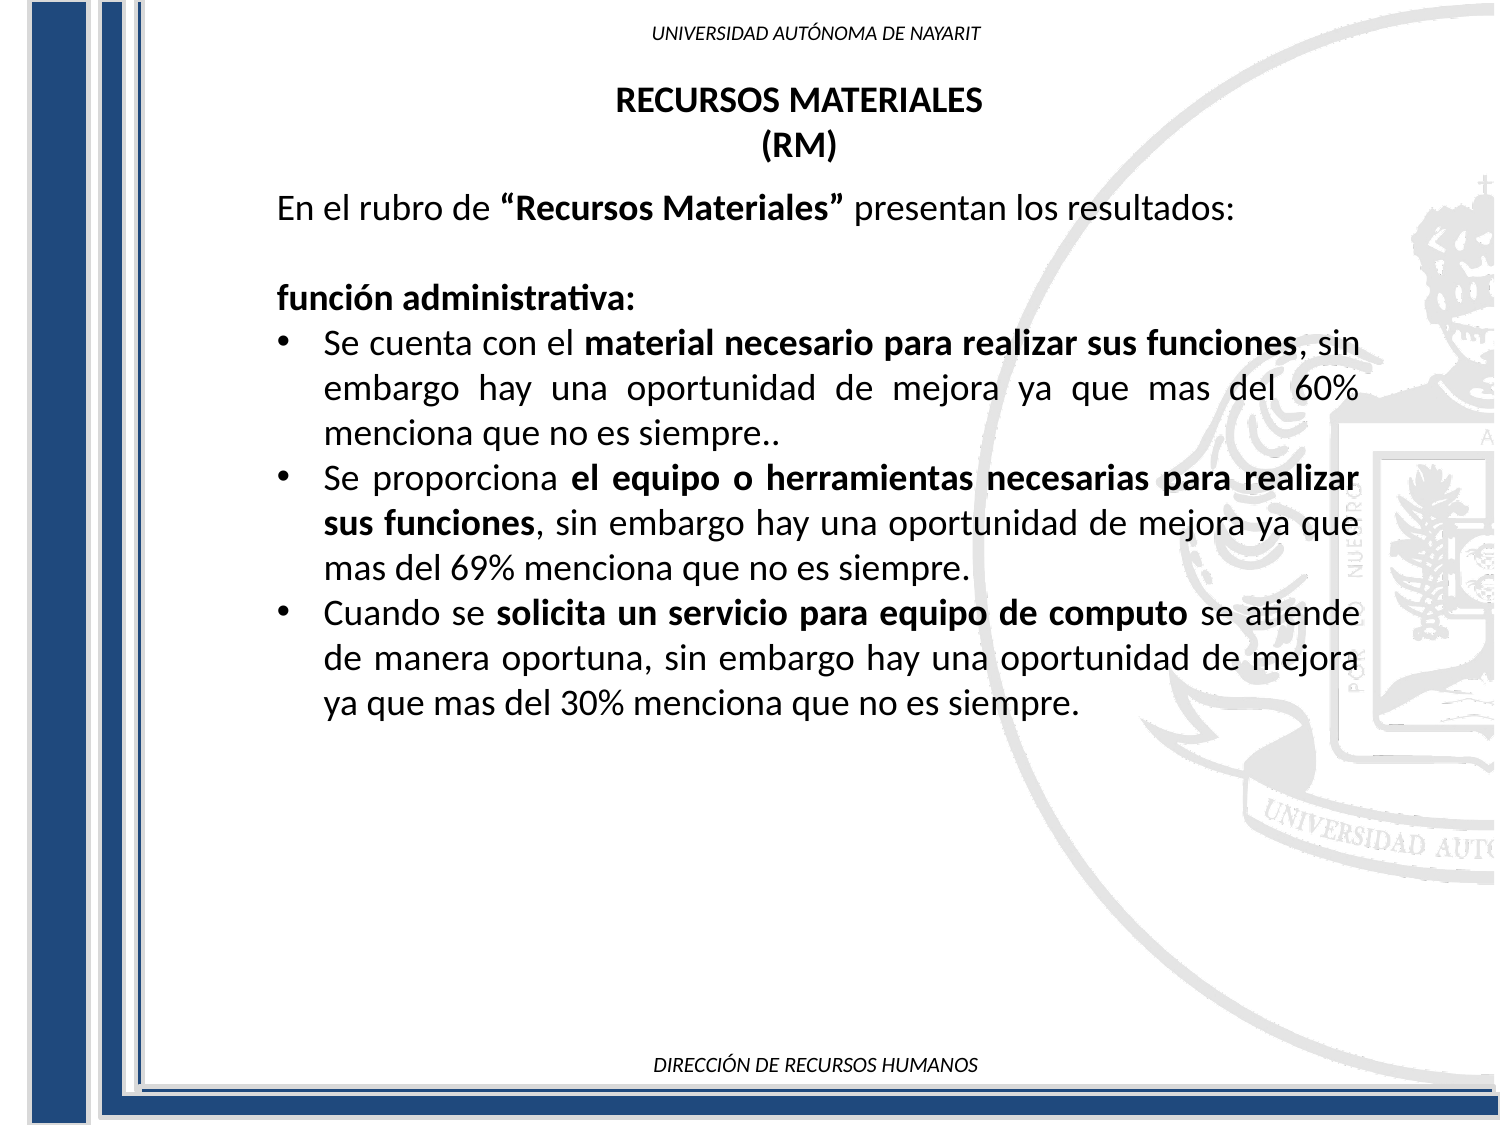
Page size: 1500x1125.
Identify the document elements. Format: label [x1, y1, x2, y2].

text_box [29, 0, 1500, 1125]
